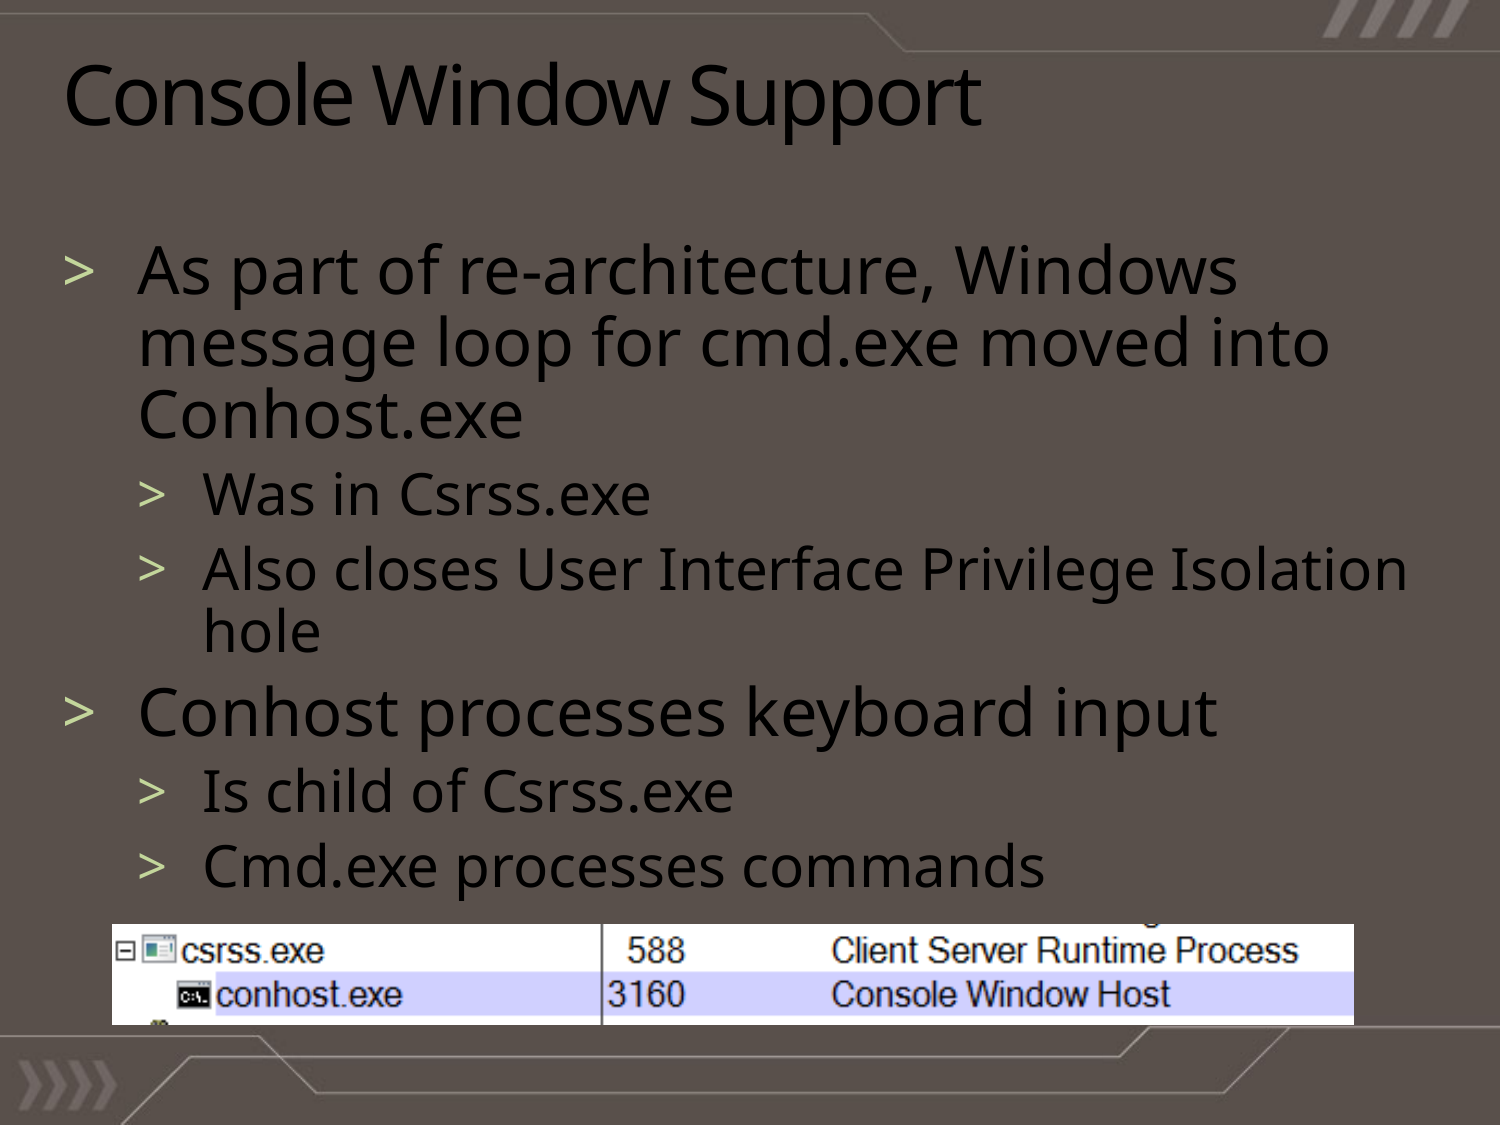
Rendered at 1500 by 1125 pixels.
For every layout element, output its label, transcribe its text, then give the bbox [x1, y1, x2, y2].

picture [0, 0, 1500, 1125]
list As part of re-architecture, Windows message loop for cmd.exe moved into Conhost.exe Was in Csrss.exe Also closes User Interface Privilege Isolation hole Conhost processes keyboard input Is child of Csrss.exe Cmd.exe processes commands [62, 237, 1438, 562]
title Console Window Support [62, 53, 1438, 144]
